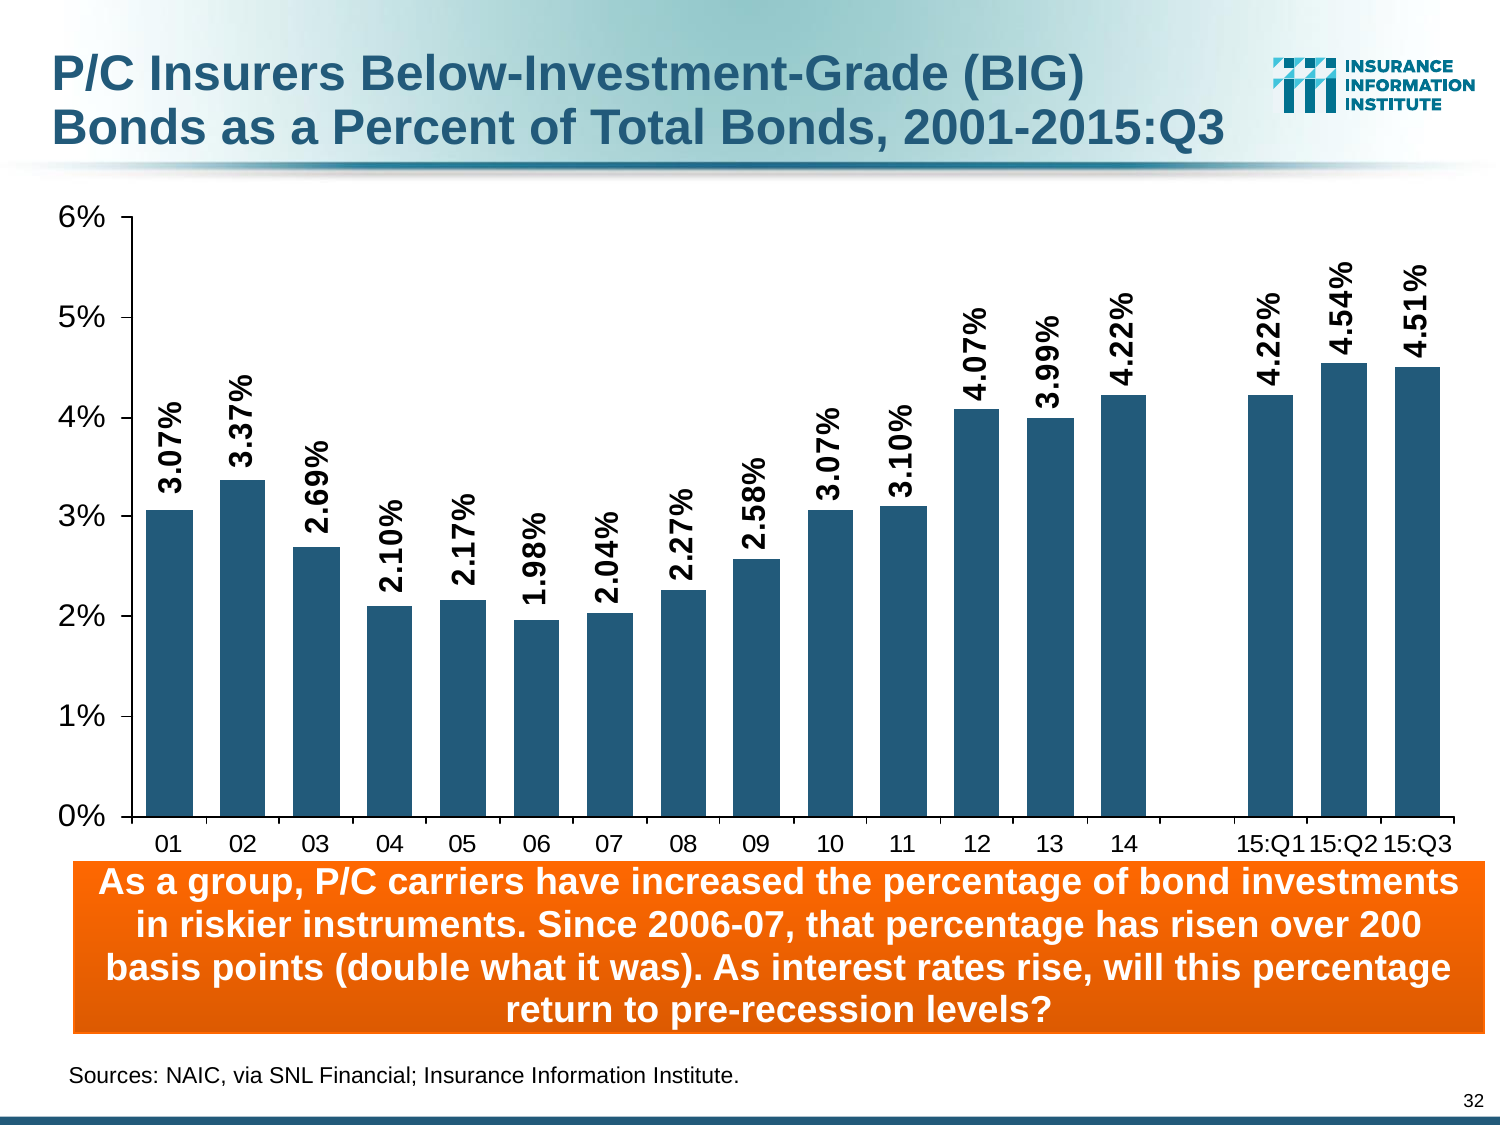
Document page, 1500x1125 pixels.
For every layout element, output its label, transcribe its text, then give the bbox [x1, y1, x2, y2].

text_box Sources: NAIC, via SNL Financial; Insurance Information Institute. [8, 1065, 1448, 1111]
title P/C Insurers Below-Investment-Grade (BIG) Bonds as a Percent of Total Bonds, 2001-2015:Q3 [43, 30, 1259, 172]
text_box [44, 177, 1465, 886]
text_box As a group, P/C carriers have increased the percentage of bond investments in riskier instruments. Since 2006-07, that percentage has risen over 200 basis points (double what it was). As interest rates rise, will this percentage return to pre-recession levels? [73, 862, 1485, 1033]
picture [0, 0, 1500, 189]
slide_number 32 [1410, 1091, 1485, 1112]
